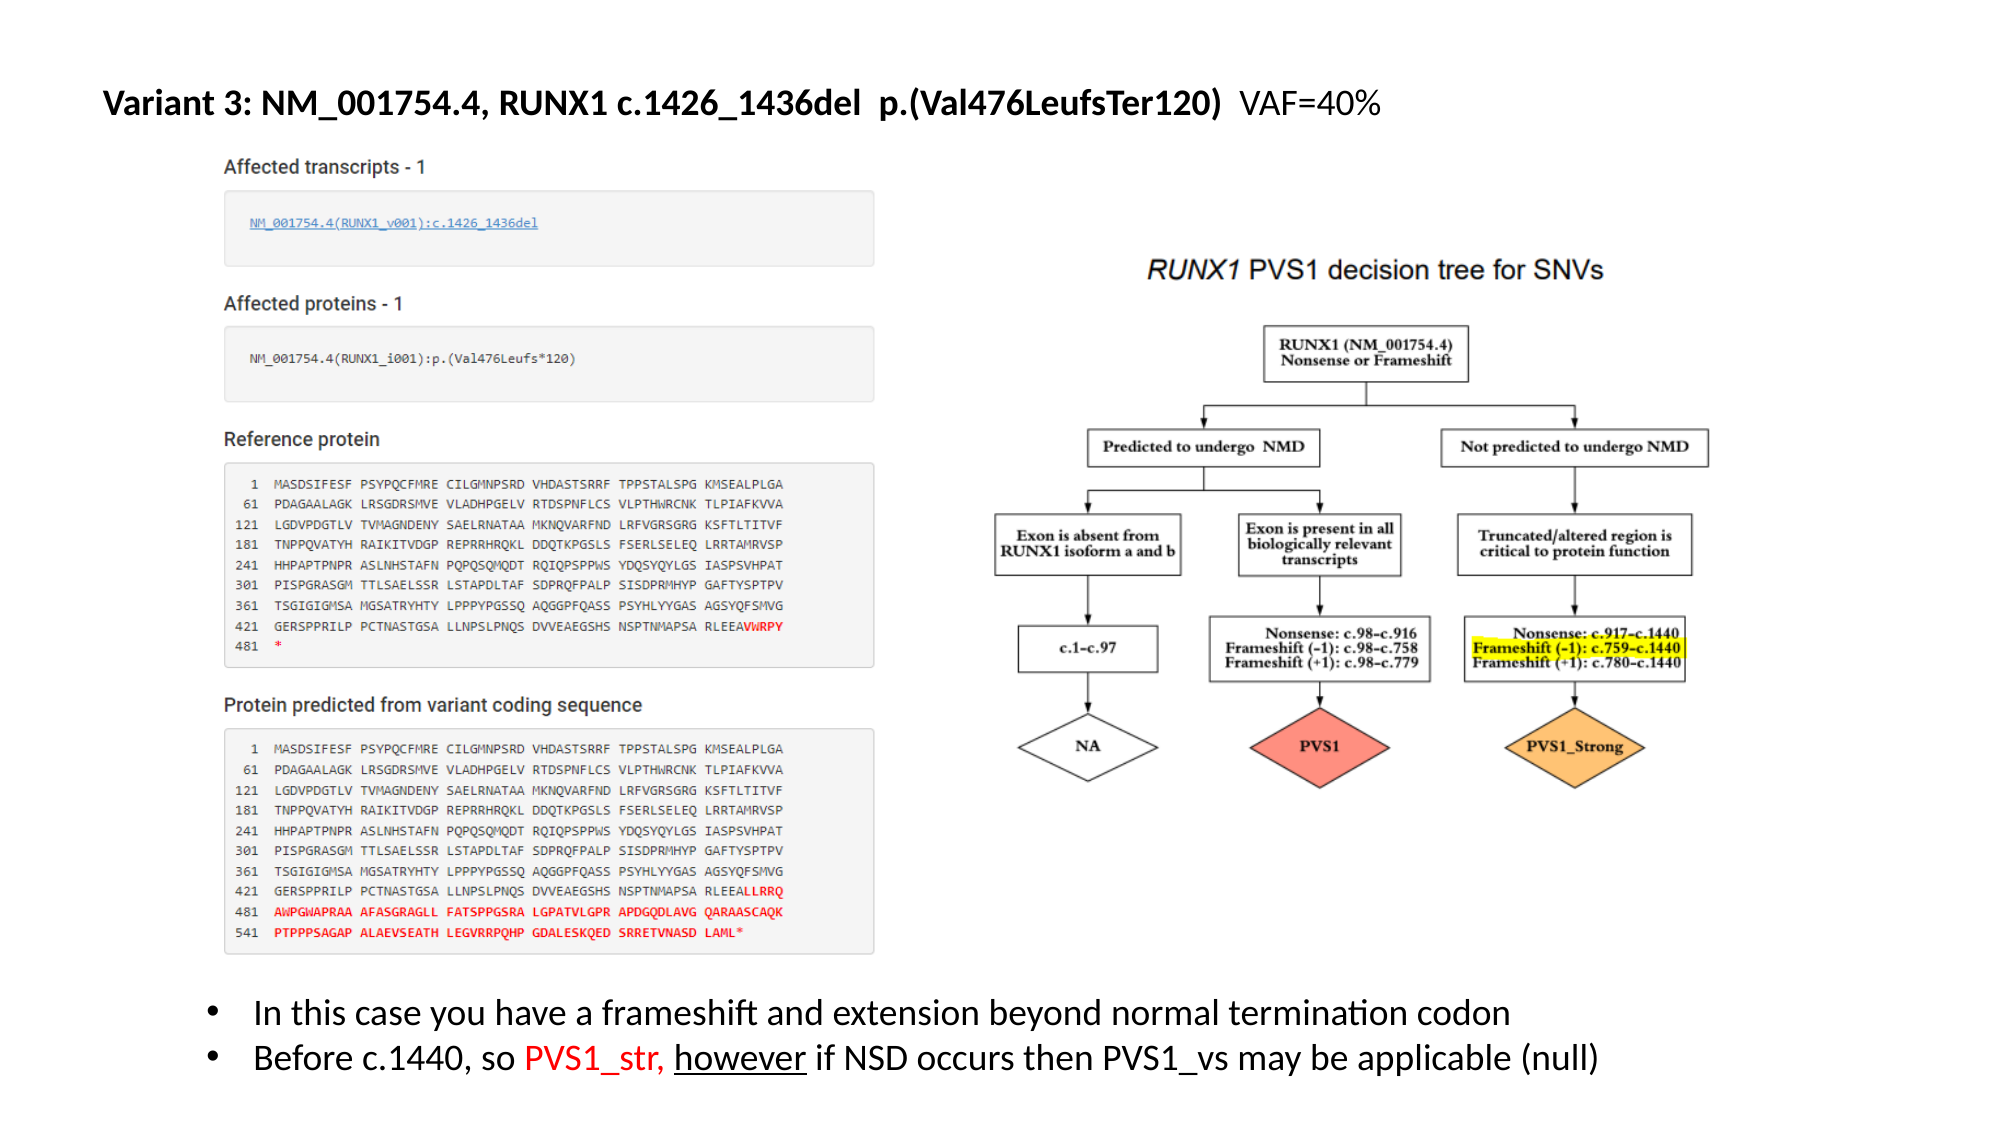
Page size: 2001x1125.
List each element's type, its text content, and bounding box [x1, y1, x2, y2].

text_box Variant 3: NM_001754.4, RUNX1 c.1426_1436del p.(Val476LeufsTer120) VAF=40% [88, 71, 1405, 131]
picture [199, 141, 892, 971]
picture [954, 205, 1755, 844]
text_box In this case you have a frameshift and extension beyond normal termination codon Before c.1440, so PVS1_str, however if NSD occurs then PVS1_vs may be applicable (null) [191, 980, 1616, 1085]
